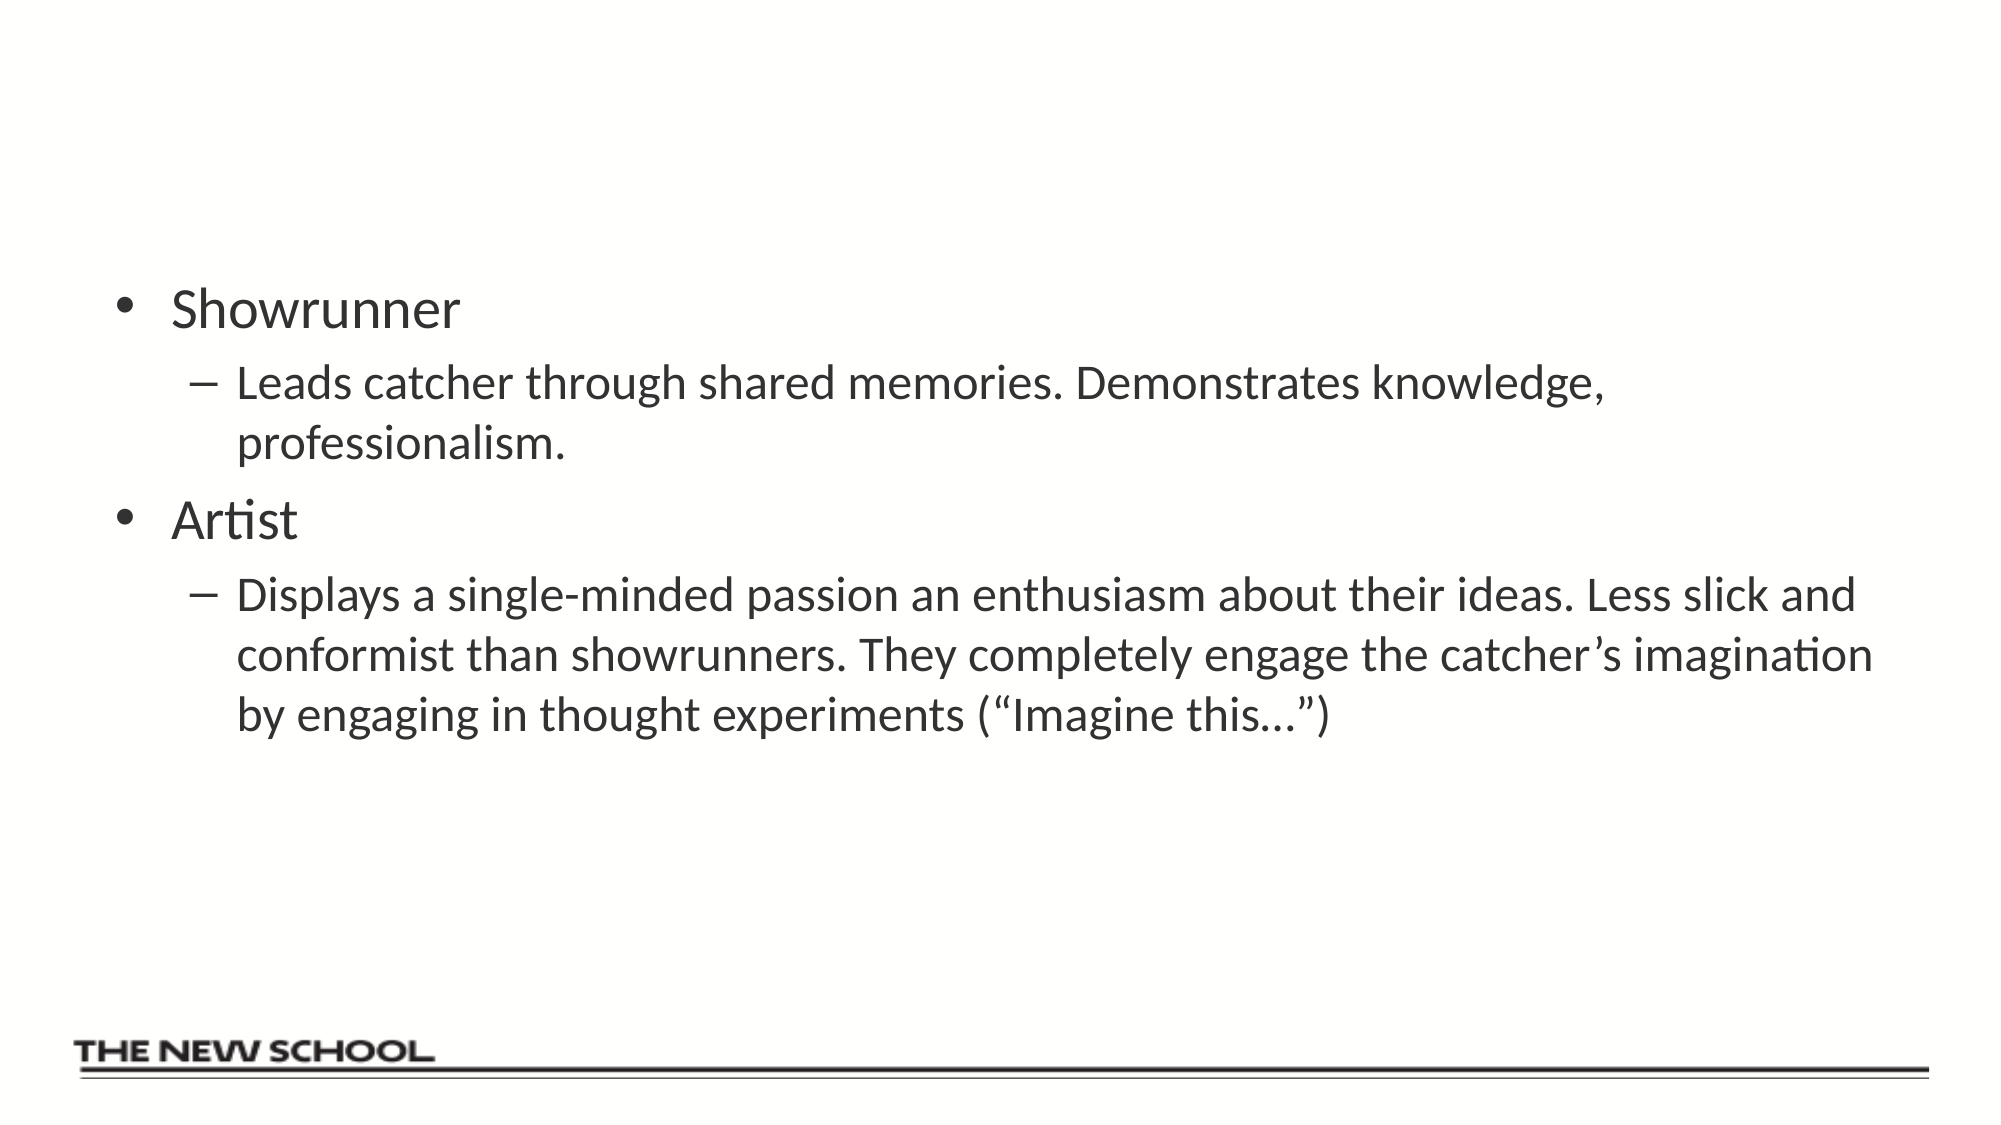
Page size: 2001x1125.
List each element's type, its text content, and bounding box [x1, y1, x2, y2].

list Showrunner Leads catcher through shared memories. Demonstrates knowledge, professionalism. Artist Displays a single-minded passion an enthusiasm about their ideas. Less slick and conformist than showrunners. They completely engage the catcher’s imagination by engaging in thought experiments (“Imagine this…”) [99, 262, 1900, 1005]
